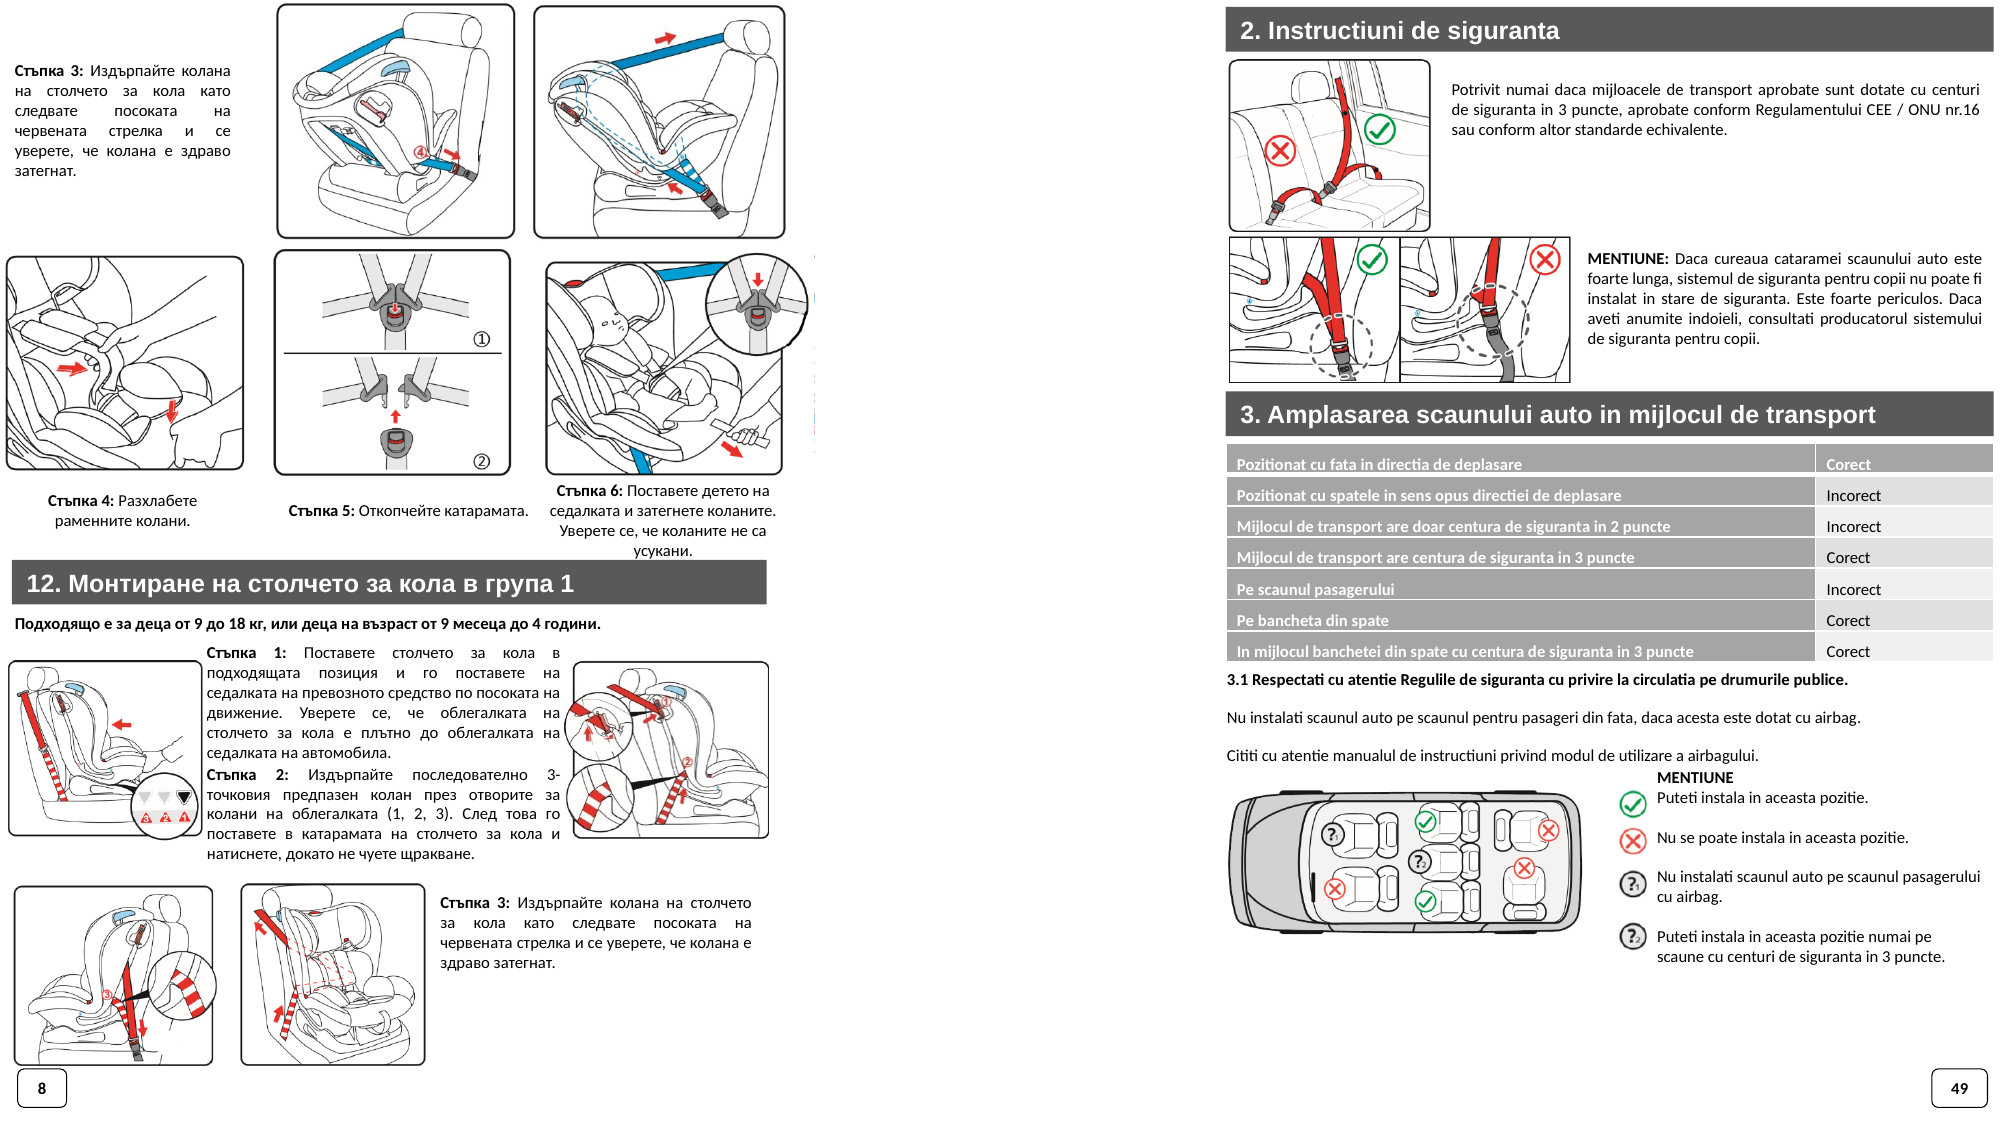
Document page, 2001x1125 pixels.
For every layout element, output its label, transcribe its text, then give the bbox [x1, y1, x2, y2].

table_cell Incorect [1816, 477, 1993, 505]
text_box 2. Instructiuni de siguranta [1225, 6, 1994, 52]
picture [545, 251, 815, 476]
text_box 3.1 Respectati cu atentie Regulile de siguranta cu privire la circulatia pe drumurile publice. Nu instalati scaunul auto pe scaunul pentru pasageri din fata, daca acesta este dotat cu airbag. Cititi cu atentie manualul de instructiuni privind modul de utilizare a airbagului. [1212, 660, 2000, 772]
picture [6, 660, 204, 841]
picture [11, 883, 426, 1066]
table_cell In mijlocul banchetei din spate cu centura de siguranta in 3 puncte [1227, 632, 1815, 661]
text_box Стъпка 2: Издърпайте последователно 3-точковия предпазен колан през отворите за колани на облегалката (1, 2, 3). След това го поставете в катарамата на столчето за кола и натиснете, докато не чуете щракване. [192, 755, 576, 871]
table_cell Mijlocul de transport are centura de siguranta in 3 puncte [1227, 538, 1815, 567]
picture [1613, 785, 1651, 952]
text_box Стъпка 5: Откопчейте катарамата. [272, 492, 532, 528]
text_box Стъпка 3: Издърпайте колана на столчето за кола като следвате посоката на червената стрелка и се уверете, че колана е здраво затегнат. [426, 884, 767, 979]
table_cell Incorect [1816, 569, 1993, 599]
picture [1227, 234, 1571, 383]
text_box Стъпка 4: Разхлабете раменните колани. [0, 482, 246, 537]
table_cell Corect [1816, 538, 1993, 567]
text_box 3. Amplasarea scaunului auto in mijlocul de transport [1225, 391, 1994, 437]
text_box Стъпка 3: Издърпайте колана на столчето за кола като следвате посоката на червената стрелка и се уверете, че колана е здраво затегнат. [0, 52, 246, 187]
text_box 8 [17, 1068, 67, 1108]
text_box Potrivit numai daca mijloacele de transport aprobate sunt dotate cu centuri de siguranta in 3 puncte, aprobate conform Regulamentului CEE / ONU nr.16 sau conform altor standarde echivalente. [1436, 71, 1996, 146]
picture [564, 660, 769, 839]
table_header Corect [1816, 444, 1993, 472]
text_box 12. Монтиране на столчето за кола в група 1 [11, 559, 767, 605]
table_cell Mijlocul de transport are doar centura de siguranta in 2 puncte [1227, 507, 1815, 536]
picture [1227, 788, 1583, 936]
picture [273, 247, 512, 476]
table_cell Corect [1816, 632, 1993, 661]
table_cell Pozitionat cu spatele in sens opus directiei de deplasare [1227, 477, 1815, 505]
text_box 49 [1931, 1068, 1988, 1108]
text_box Стъпка 1: Поставете столчето за кола в подходящата позиция и го поставете на седалката на превозното средство по посоката на движение. Уверете се, че облегалката на столчето за кола е плътно до облегалката на седалката на автомобила. [192, 634, 576, 755]
text_box Подходящо е за деца от 9 до 18 кг, или деца на възраст от 9 месеца до 4 години. [0, 605, 767, 641]
picture [273, 0, 789, 242]
text_box MENTIUNE Puteti instala in aceasta pozitie. Nu se poate instala in aceasta pozitie. Nu instalati scaunul auto pe scaunul pasagerului cu airbag. Puteti instala in aceasta pozitie numai pe scaune cu centuri de siguranta in 3 puncte. [1642, 759, 1997, 974]
table_cell Corect [1816, 600, 1993, 630]
text_box Стъпка 6: Поставете детето на седалката и затегнете коланите. Уверете се, че коланите не са усукани. [532, 472, 794, 567]
table_cell Pe bancheta din spate [1227, 600, 1815, 630]
text_box MENTIUNE: Daca cureaua cataramei scaunului auto este foarte lunga, sistemul de siguranta pentru copii nu poate fi instalat in stare de siguranta. Este foarte periculos. Daca aveti anumite indoieli, consultati producatorul sistemului de siguranta pentru copii. [1572, 240, 1998, 356]
picture [1227, 53, 1433, 232]
table_cell Pe scaunul pasagerului [1227, 569, 1815, 599]
picture [0, 250, 253, 476]
table_cell Incorect [1816, 507, 1993, 536]
table_header Pozitionat cu fata in directia de deplasare [1227, 444, 1815, 472]
